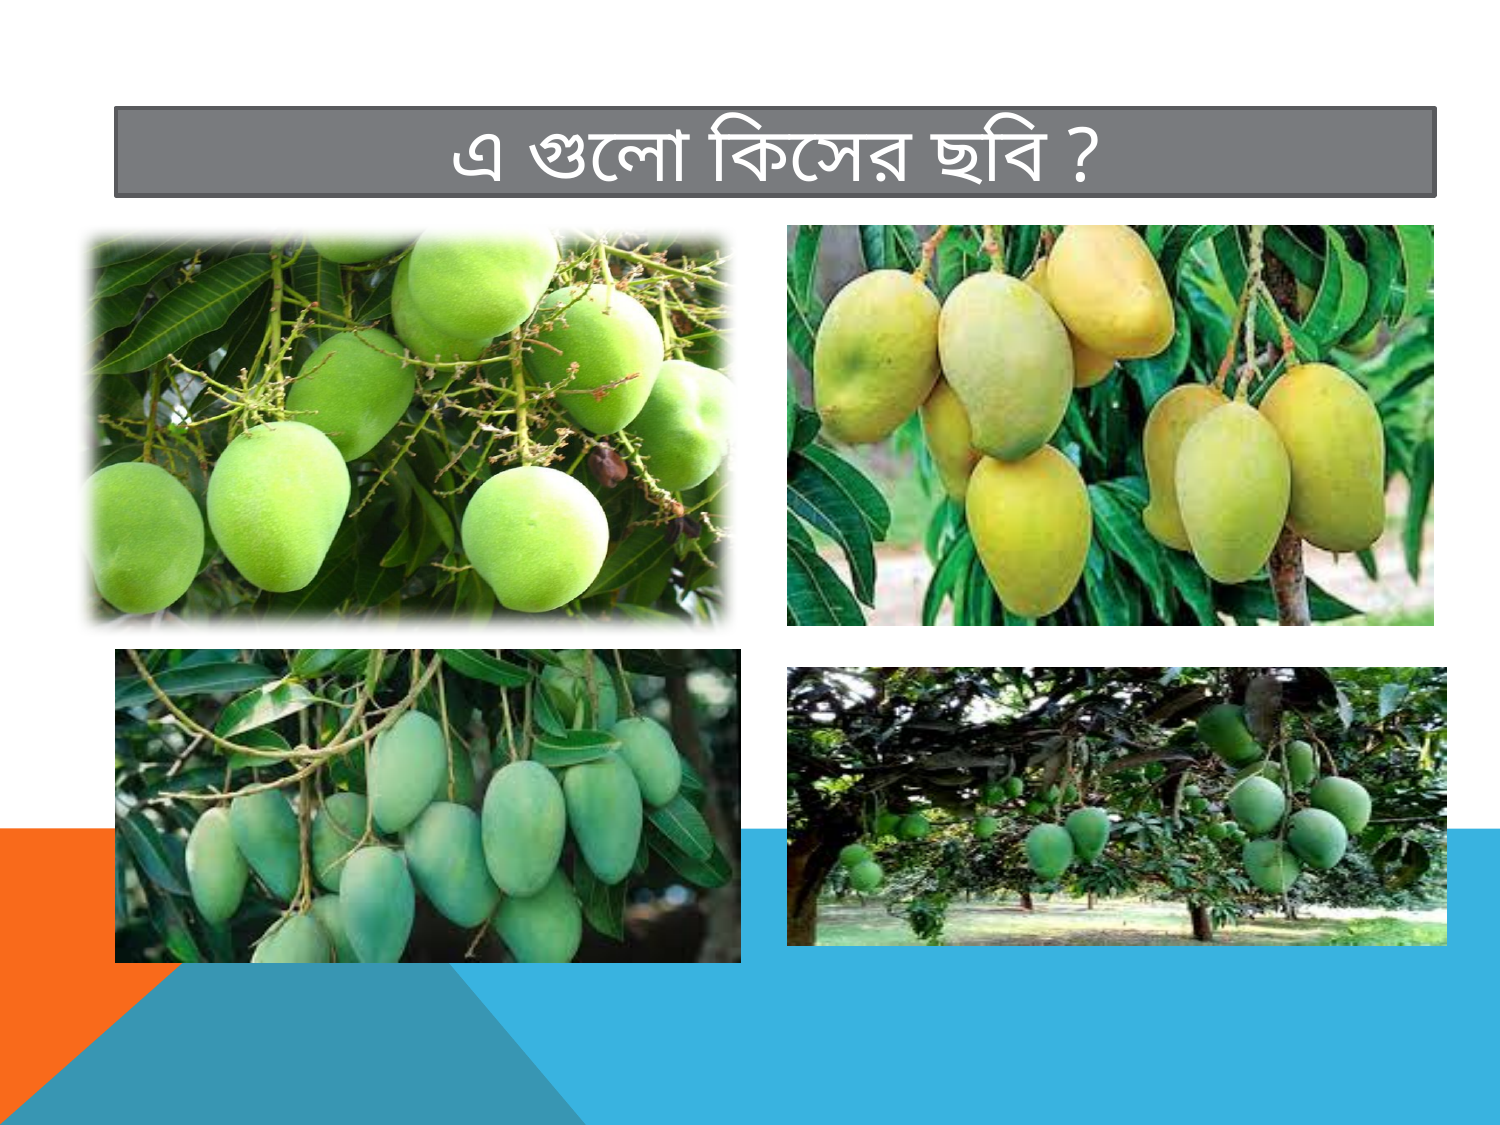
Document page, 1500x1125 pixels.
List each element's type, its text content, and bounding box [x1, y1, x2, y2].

text_box এ গুলো কিসের ছবি ? [114, 106, 1437, 198]
picture [115, 649, 741, 963]
picture [787, 225, 1435, 626]
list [74, 224, 739, 638]
picture [787, 666, 1447, 946]
